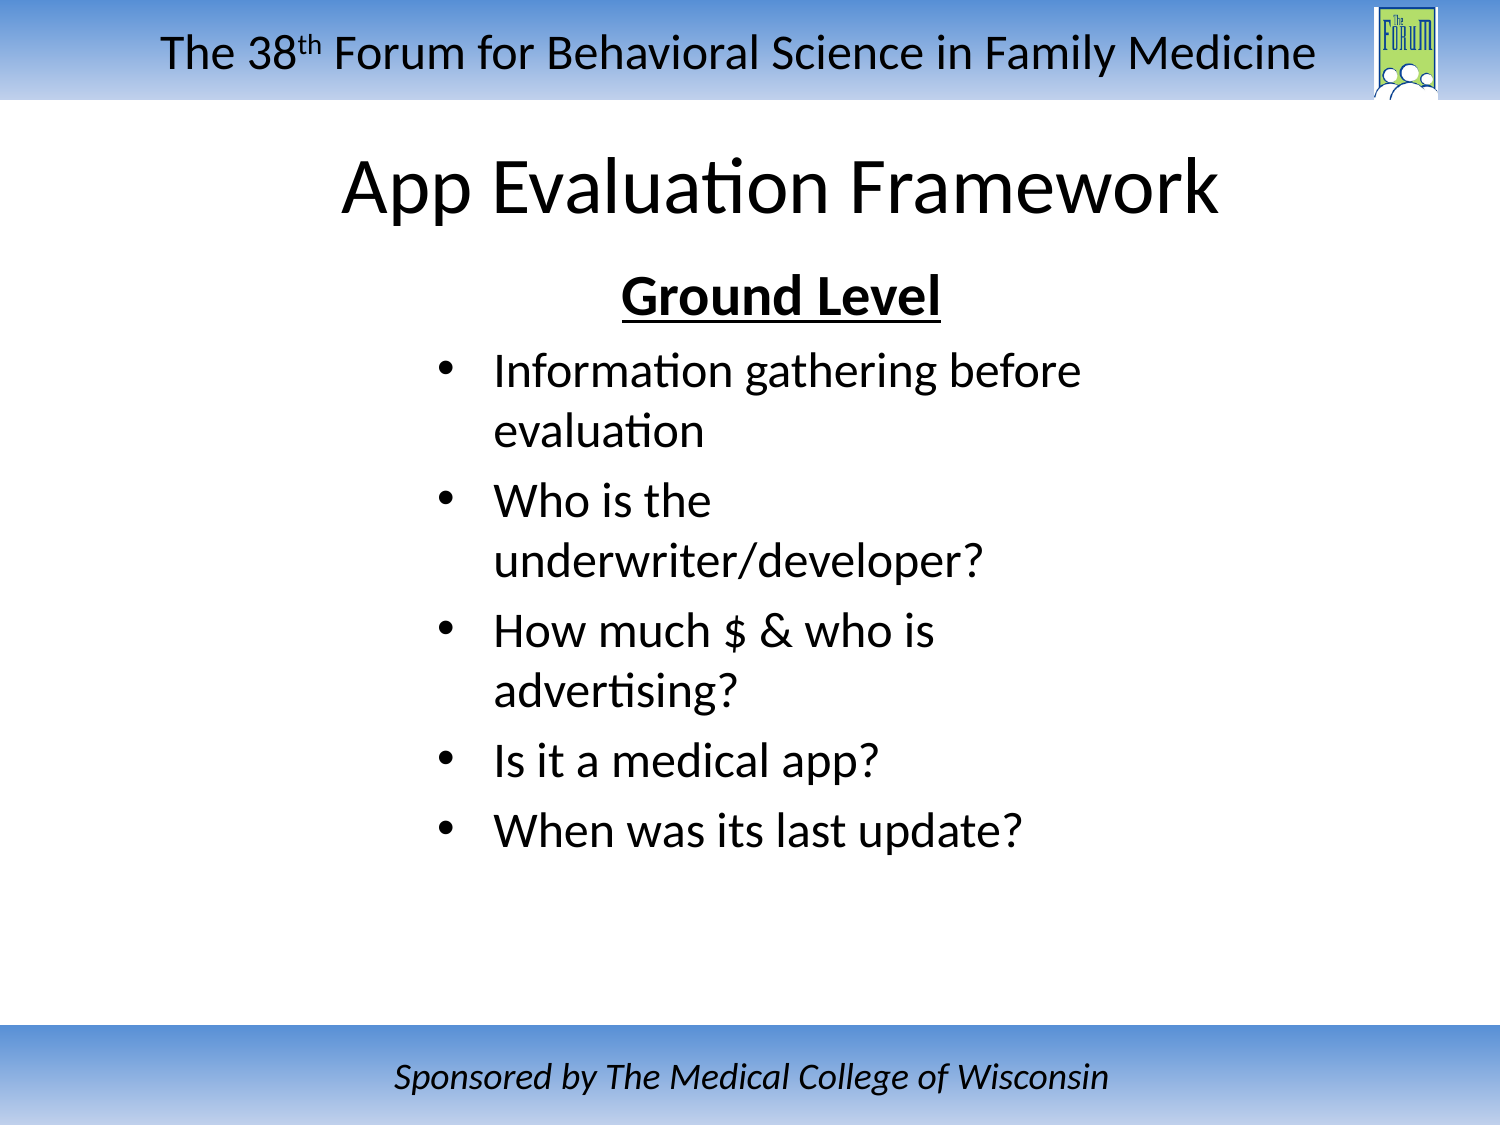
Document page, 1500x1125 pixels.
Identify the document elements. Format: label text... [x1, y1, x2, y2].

list Ground Level Information gathering before evaluation Who is the underwriter/developer? How much $ & who is advertising? Is it a medical app? When was its last update? [422, 249, 1142, 993]
picture [1374, 7, 1438, 100]
title App Evaluation Framework [106, 125, 1457, 238]
